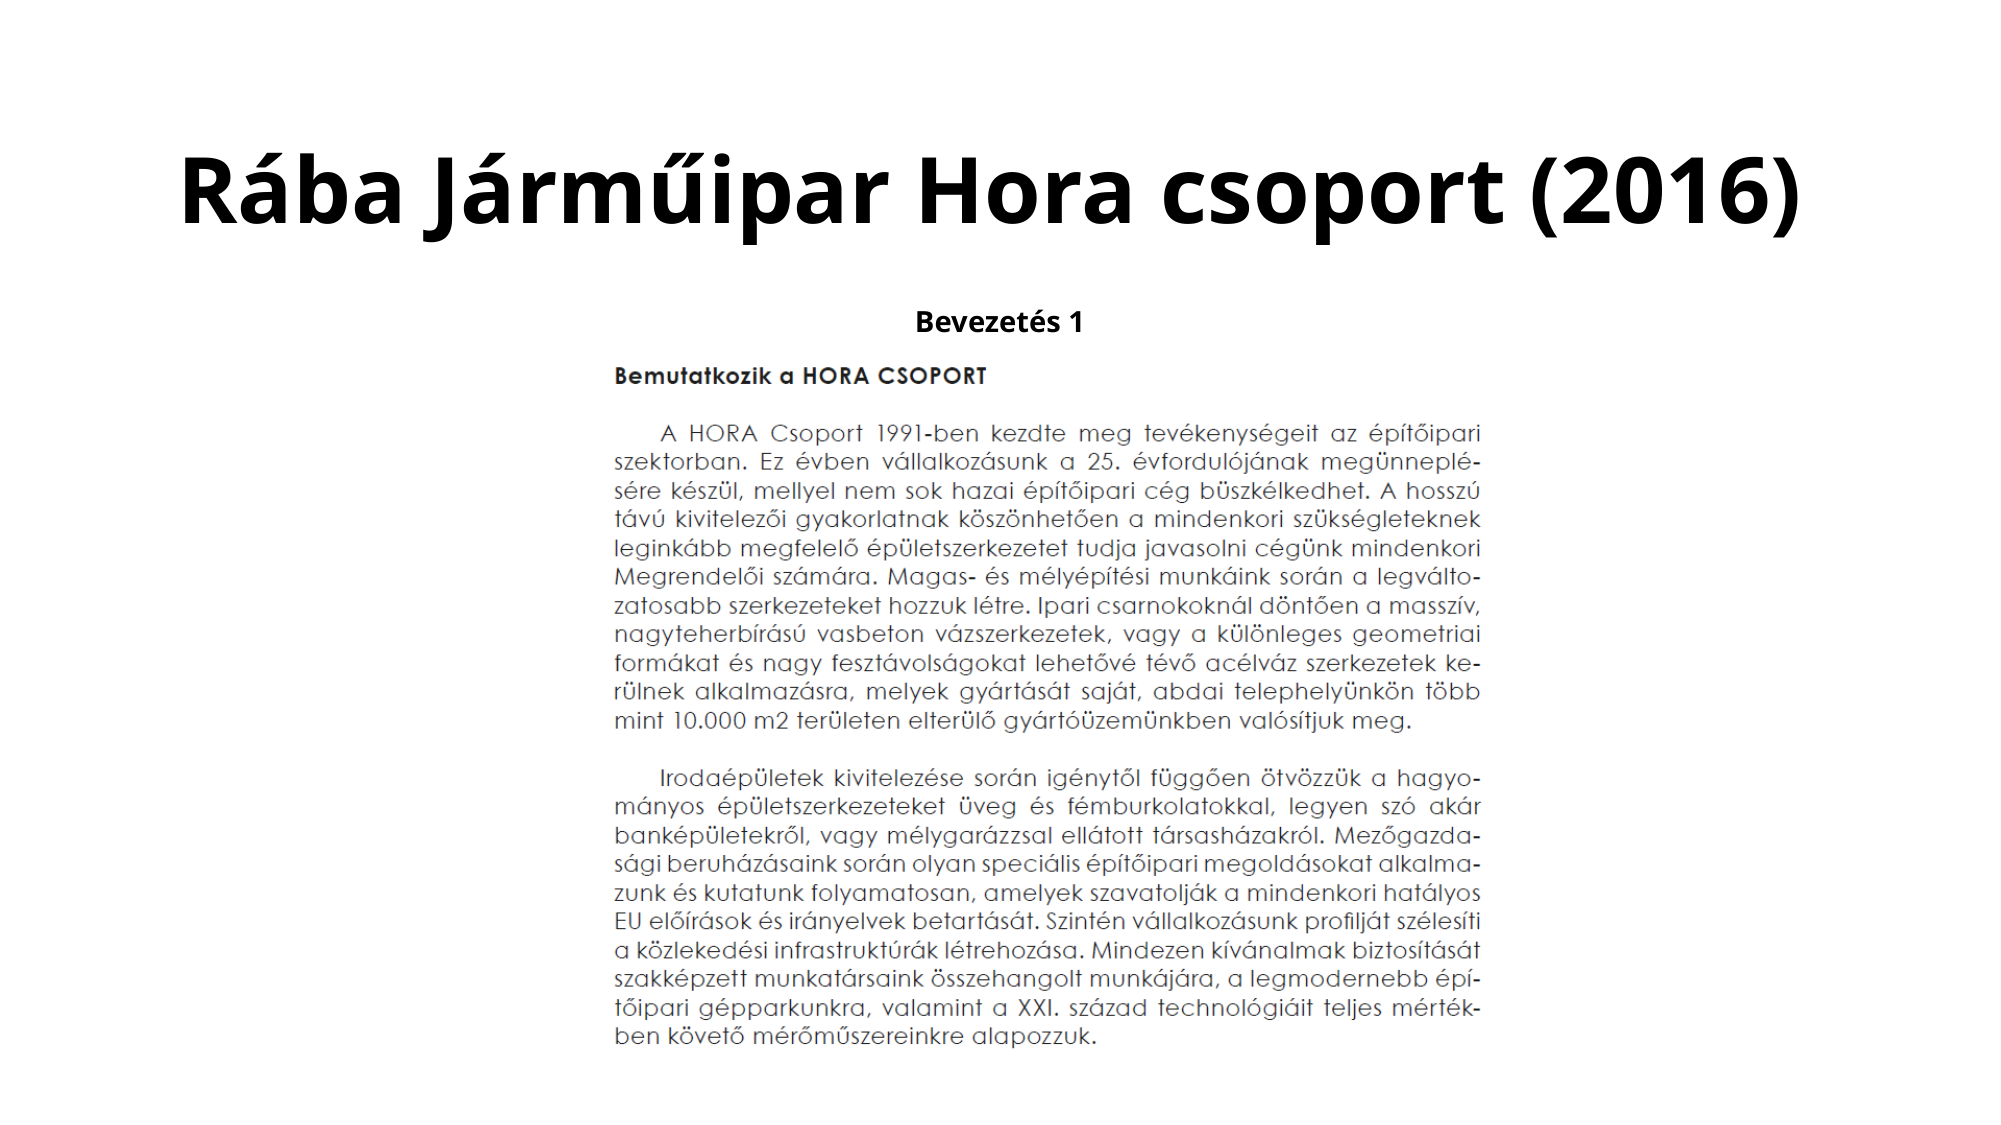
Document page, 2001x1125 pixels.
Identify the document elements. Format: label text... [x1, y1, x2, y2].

picture [595, 361, 1501, 1066]
text_box Rába Járműipar Hora csoport (2016) [162, 84, 1888, 303]
list Bevezetés 1 [137, 299, 1863, 1014]
